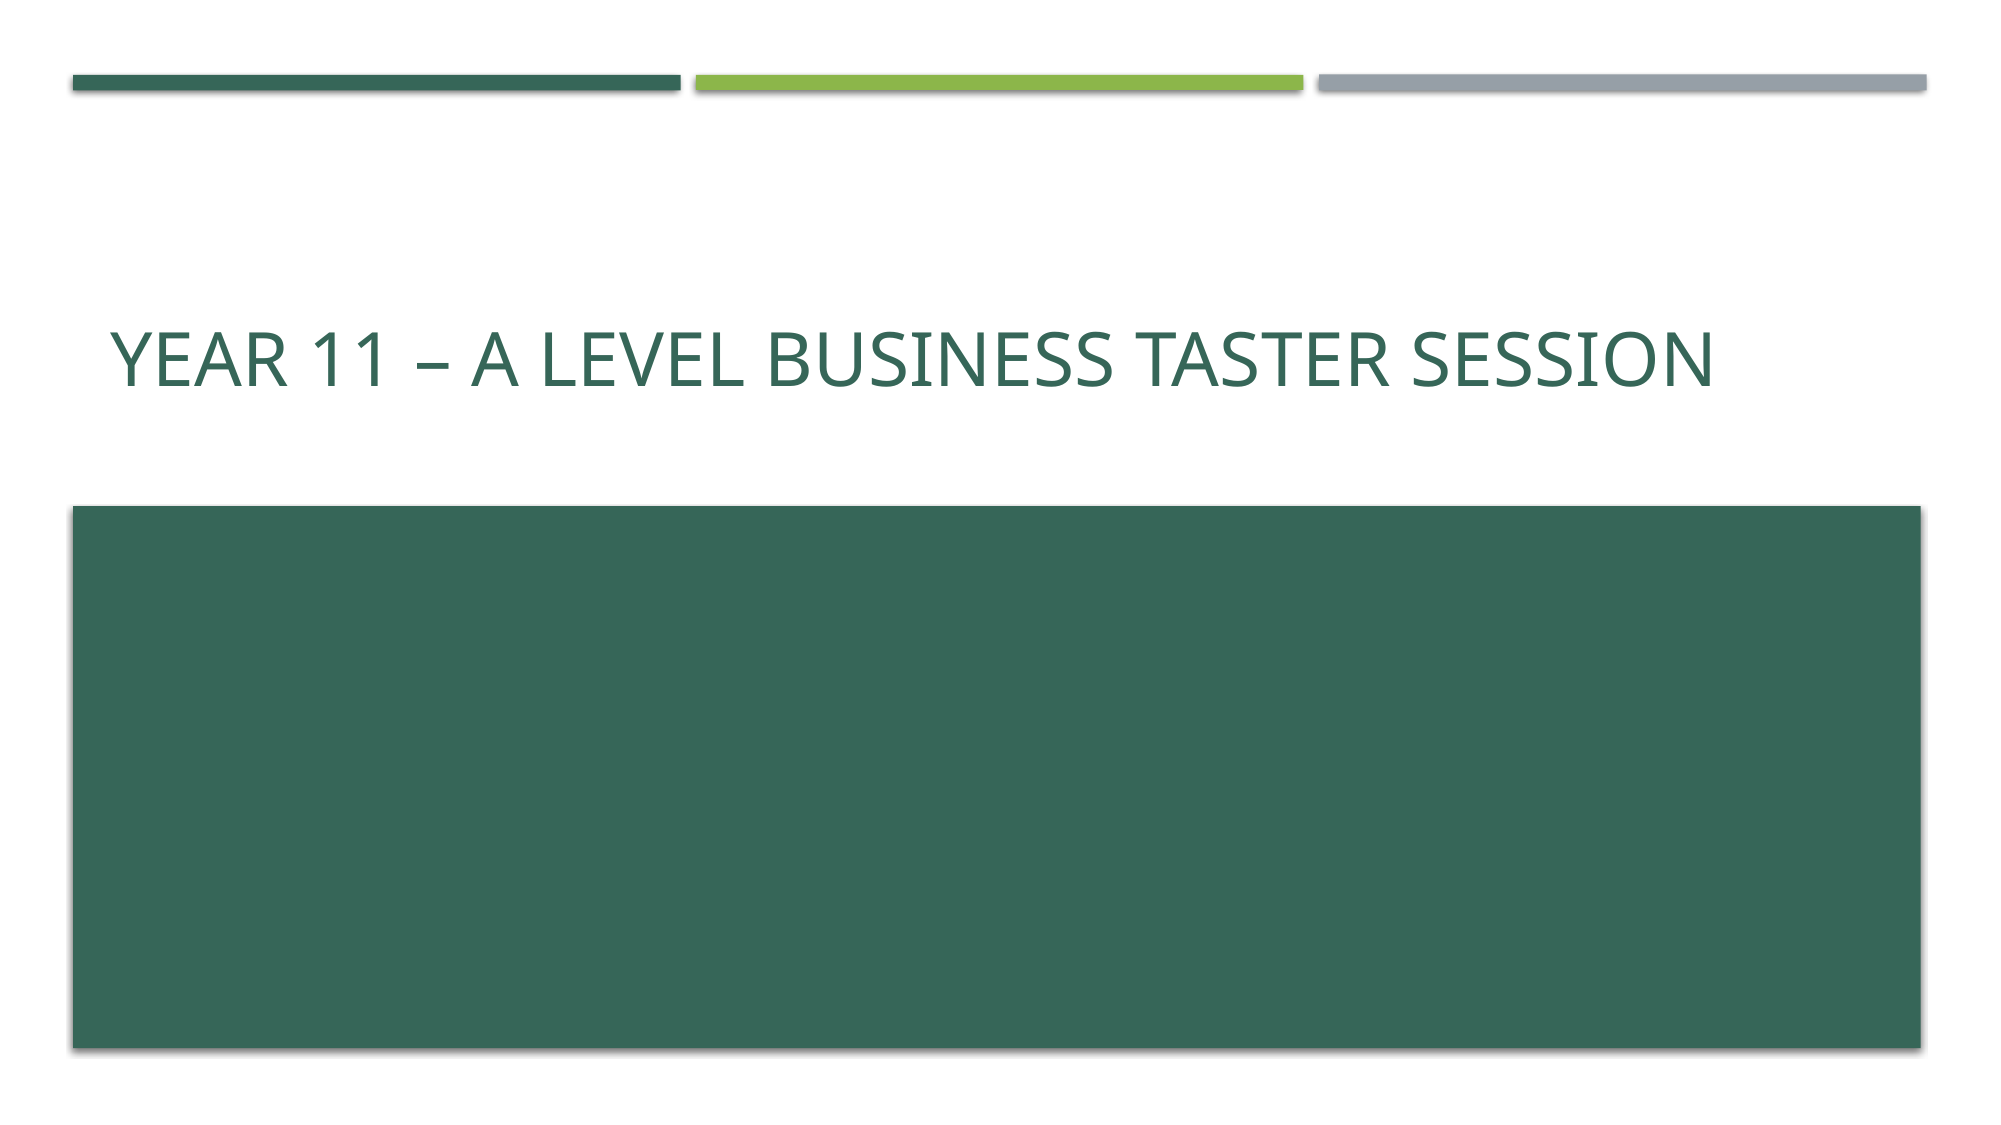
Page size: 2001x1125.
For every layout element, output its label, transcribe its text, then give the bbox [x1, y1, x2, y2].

title Year 11 – A Level business Taster Session [95, 167, 1899, 410]
